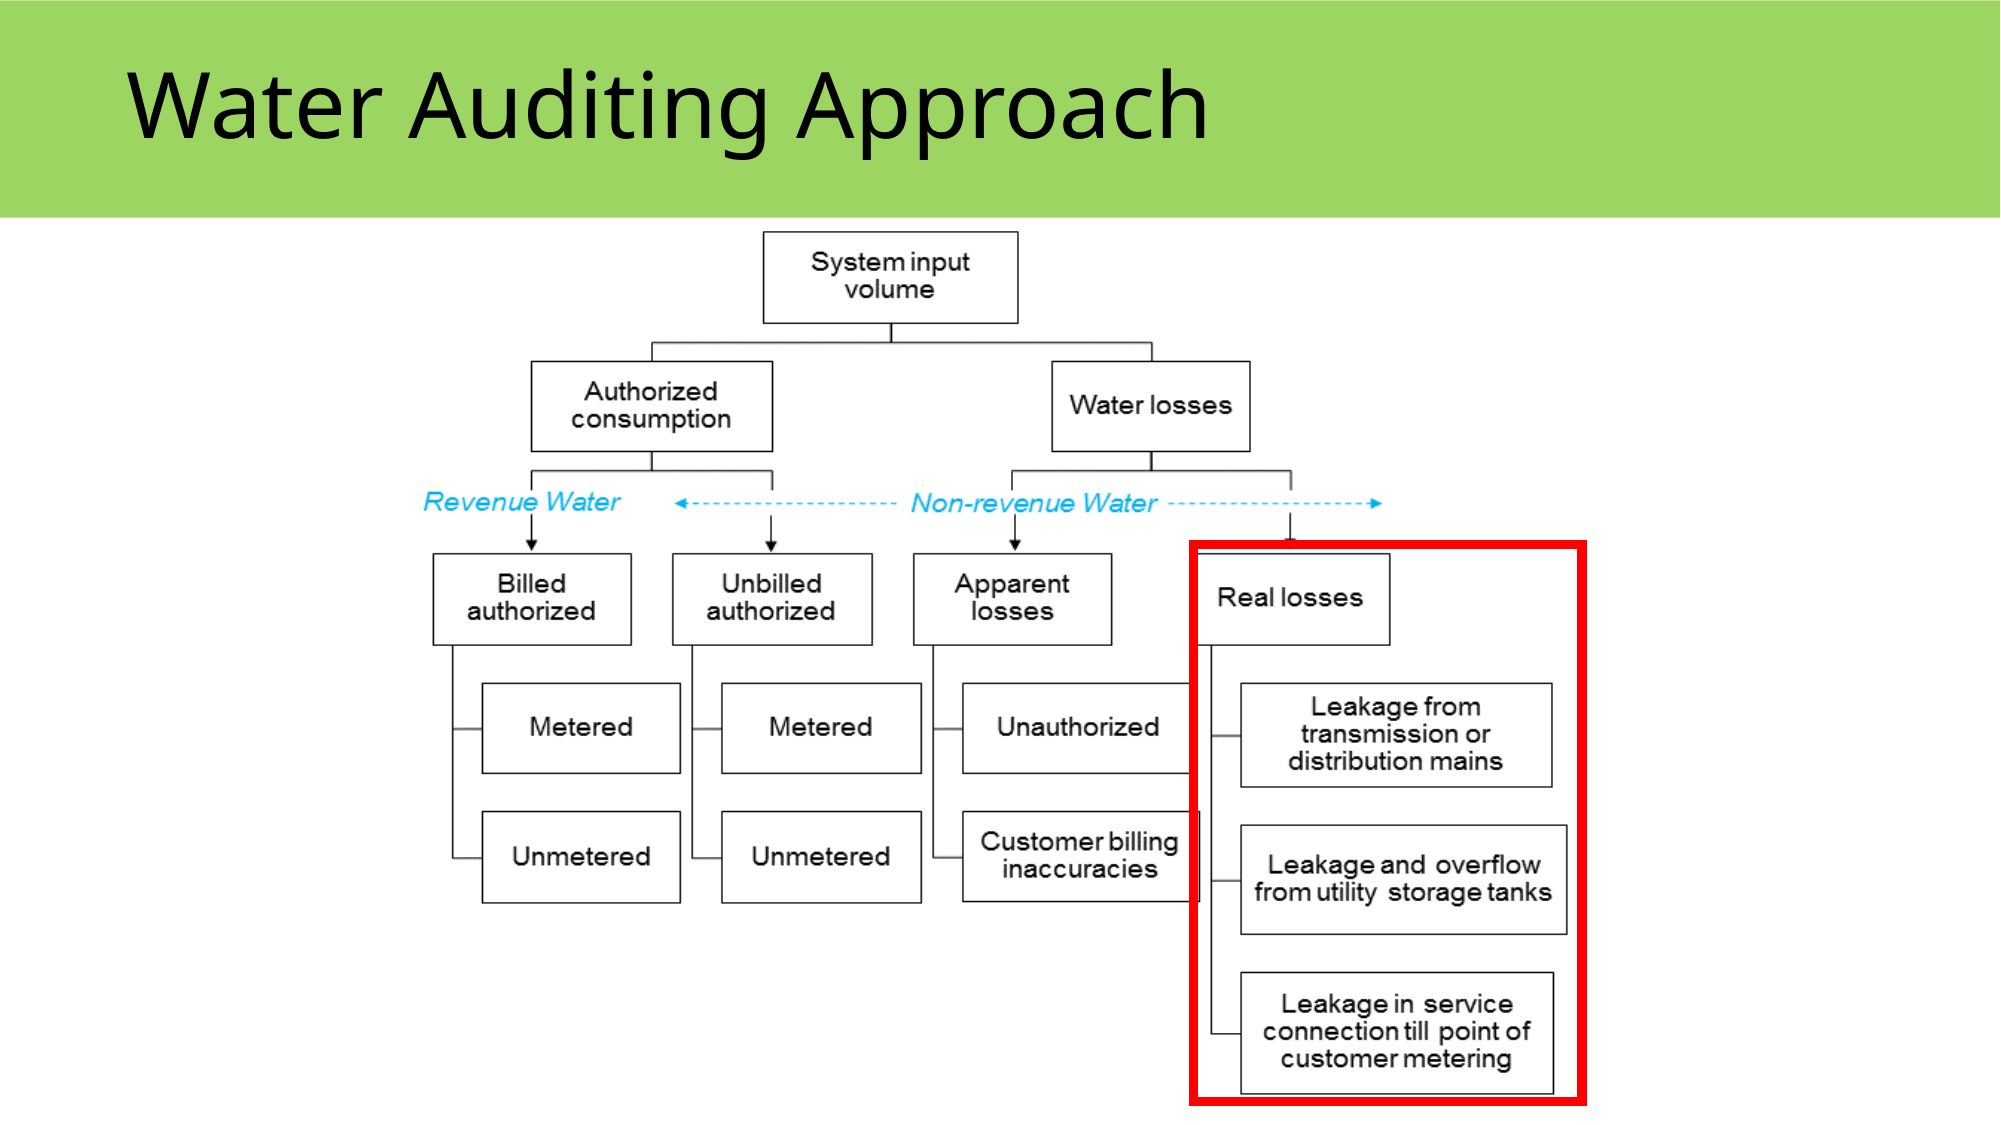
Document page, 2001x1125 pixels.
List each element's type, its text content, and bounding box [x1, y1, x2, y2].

picture [417, 217, 1583, 1107]
title Water Auditing Approach [0, 0, 2000, 218]
